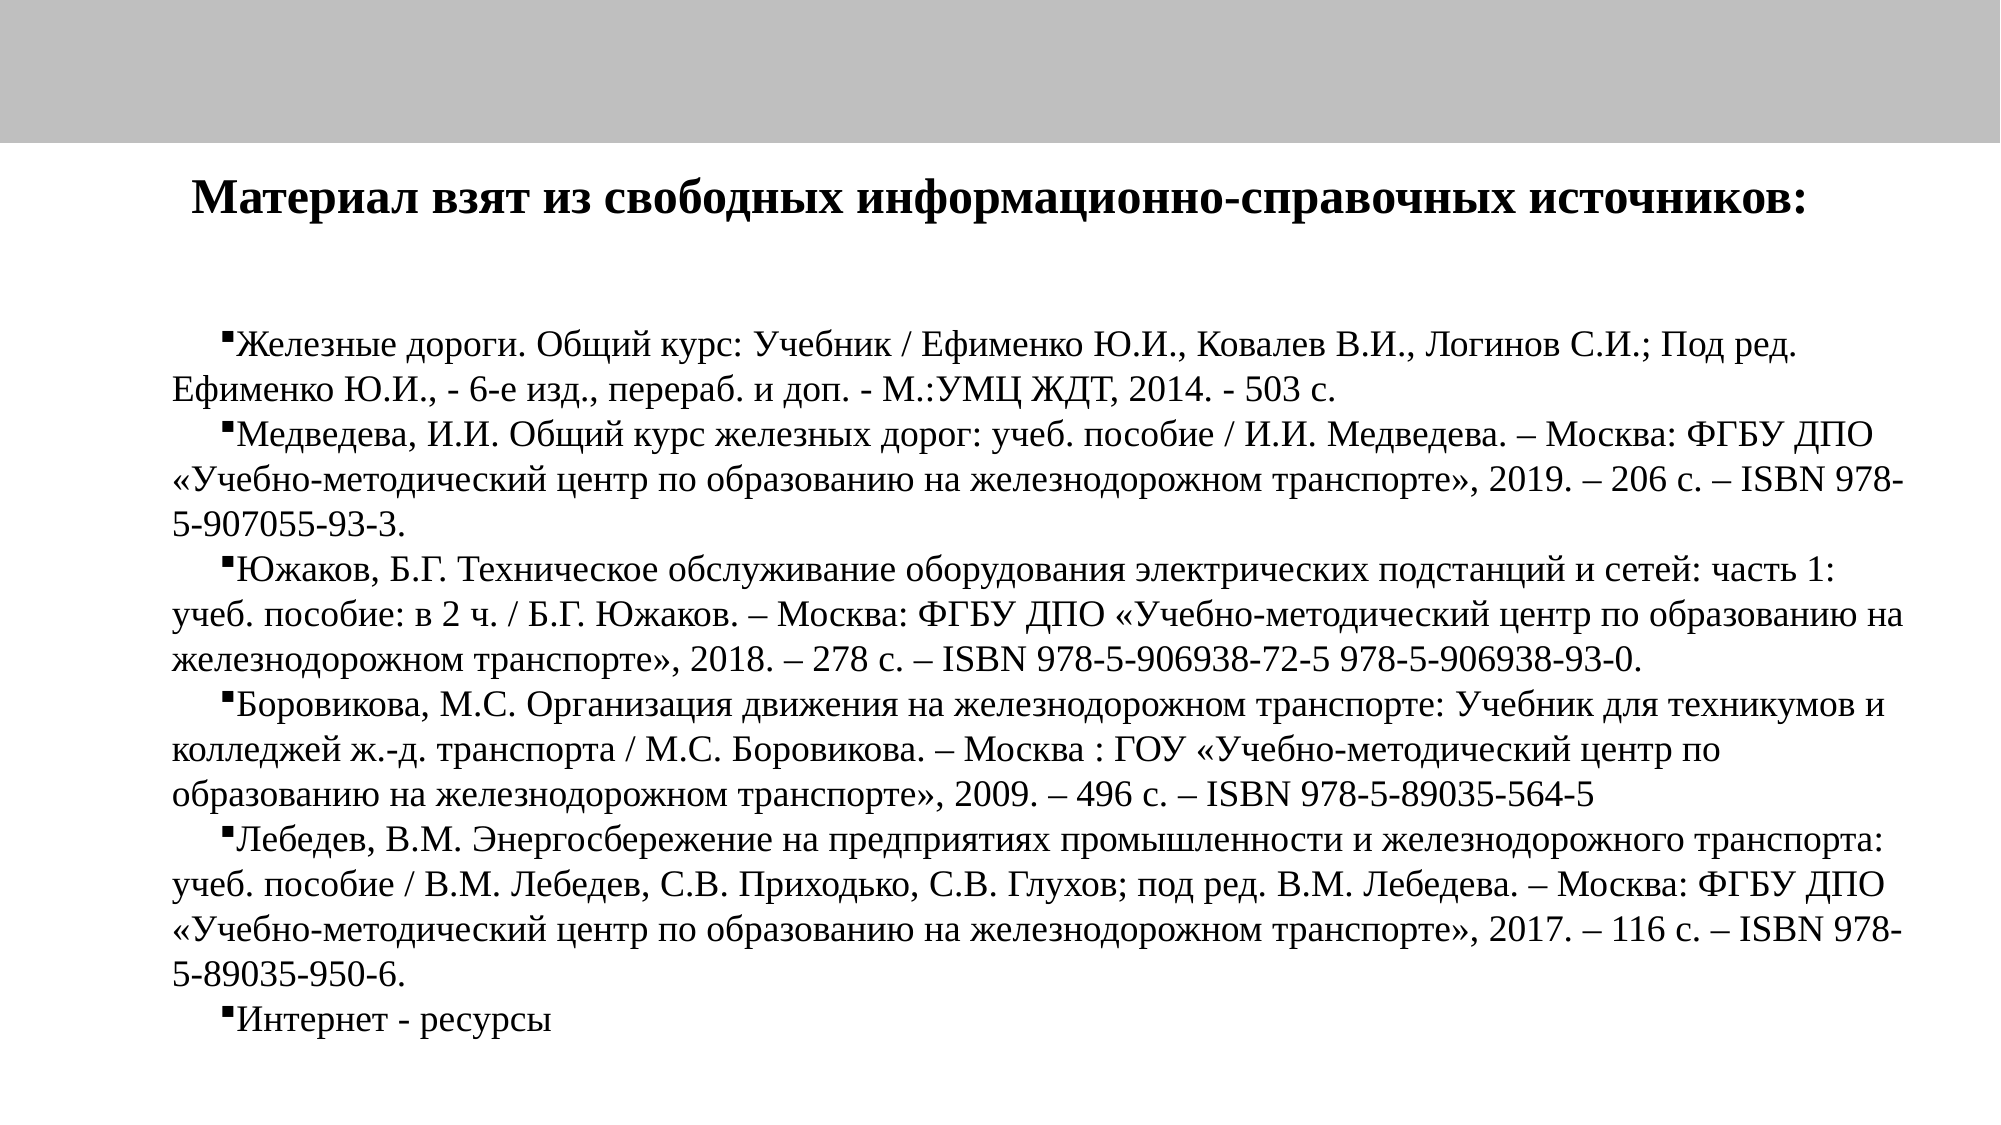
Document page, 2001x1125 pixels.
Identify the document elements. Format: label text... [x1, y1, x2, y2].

text_box [0, 0, 2000, 143]
text_box Материал взят из свободных информационно-справочных источников: Железные дороги. Общий курс: Учебник / Ефименко Ю.И., Ковалев В.И., Логинов С.И.; Под ред. Ефименко Ю.И., - 6-е изд., перераб. и доп. - М.:УМЦ ЖДТ, 2014. - 503 с. Медведева, И.И. Общий курс железных дорог: учеб. пособие / И.И. Медведева. – Москва: ФГБУ ДПО «Учебно-методический центр по образованию на железнодорожном транспорте», 2019. – 206 c. – ISBN 978-5-907055-93-3. Южаков, Б.Г. Техническое обслуживание оборудования электрических подстанций и сетей: часть 1: учеб. пособие: в 2 ч. / Б.Г. Южаков. – Москва: ФГБУ ДПО «Учебно-методический центр по образованию на железнодорожном транспорте», 2018. – 278 c. – ISBN 978-5-906938-72-5 978-5-906938-93-0. Боровикова, М.С. Организация движения на железнодорожном транспорте: Учебник для техникумов и колледжей ж.-д. транспорта / М.С. Боровикова. – Москва : ГОУ «Учебно-методический центр по образованию на железнодорожном транспорте», 2009. – 496 c. – ISBN 978-5-89035-564-5 Лебедев, В.М. Энергосбережение на предприятиях промышленности и железнодорожного транспорта: учеб. пособие / В.М. Лебедев, С.В. Приходько, С.В. Глухов; под ред. В.М. Лебедева. – Москва: ФГБУ ДПО «Учебно-методический центр по образованию на железнодорожном транспорте», 2017. – 116 c. – ISBN 978-5-89035-950-6. Интернет - ресурсы [72, 156, 1928, 1046]
